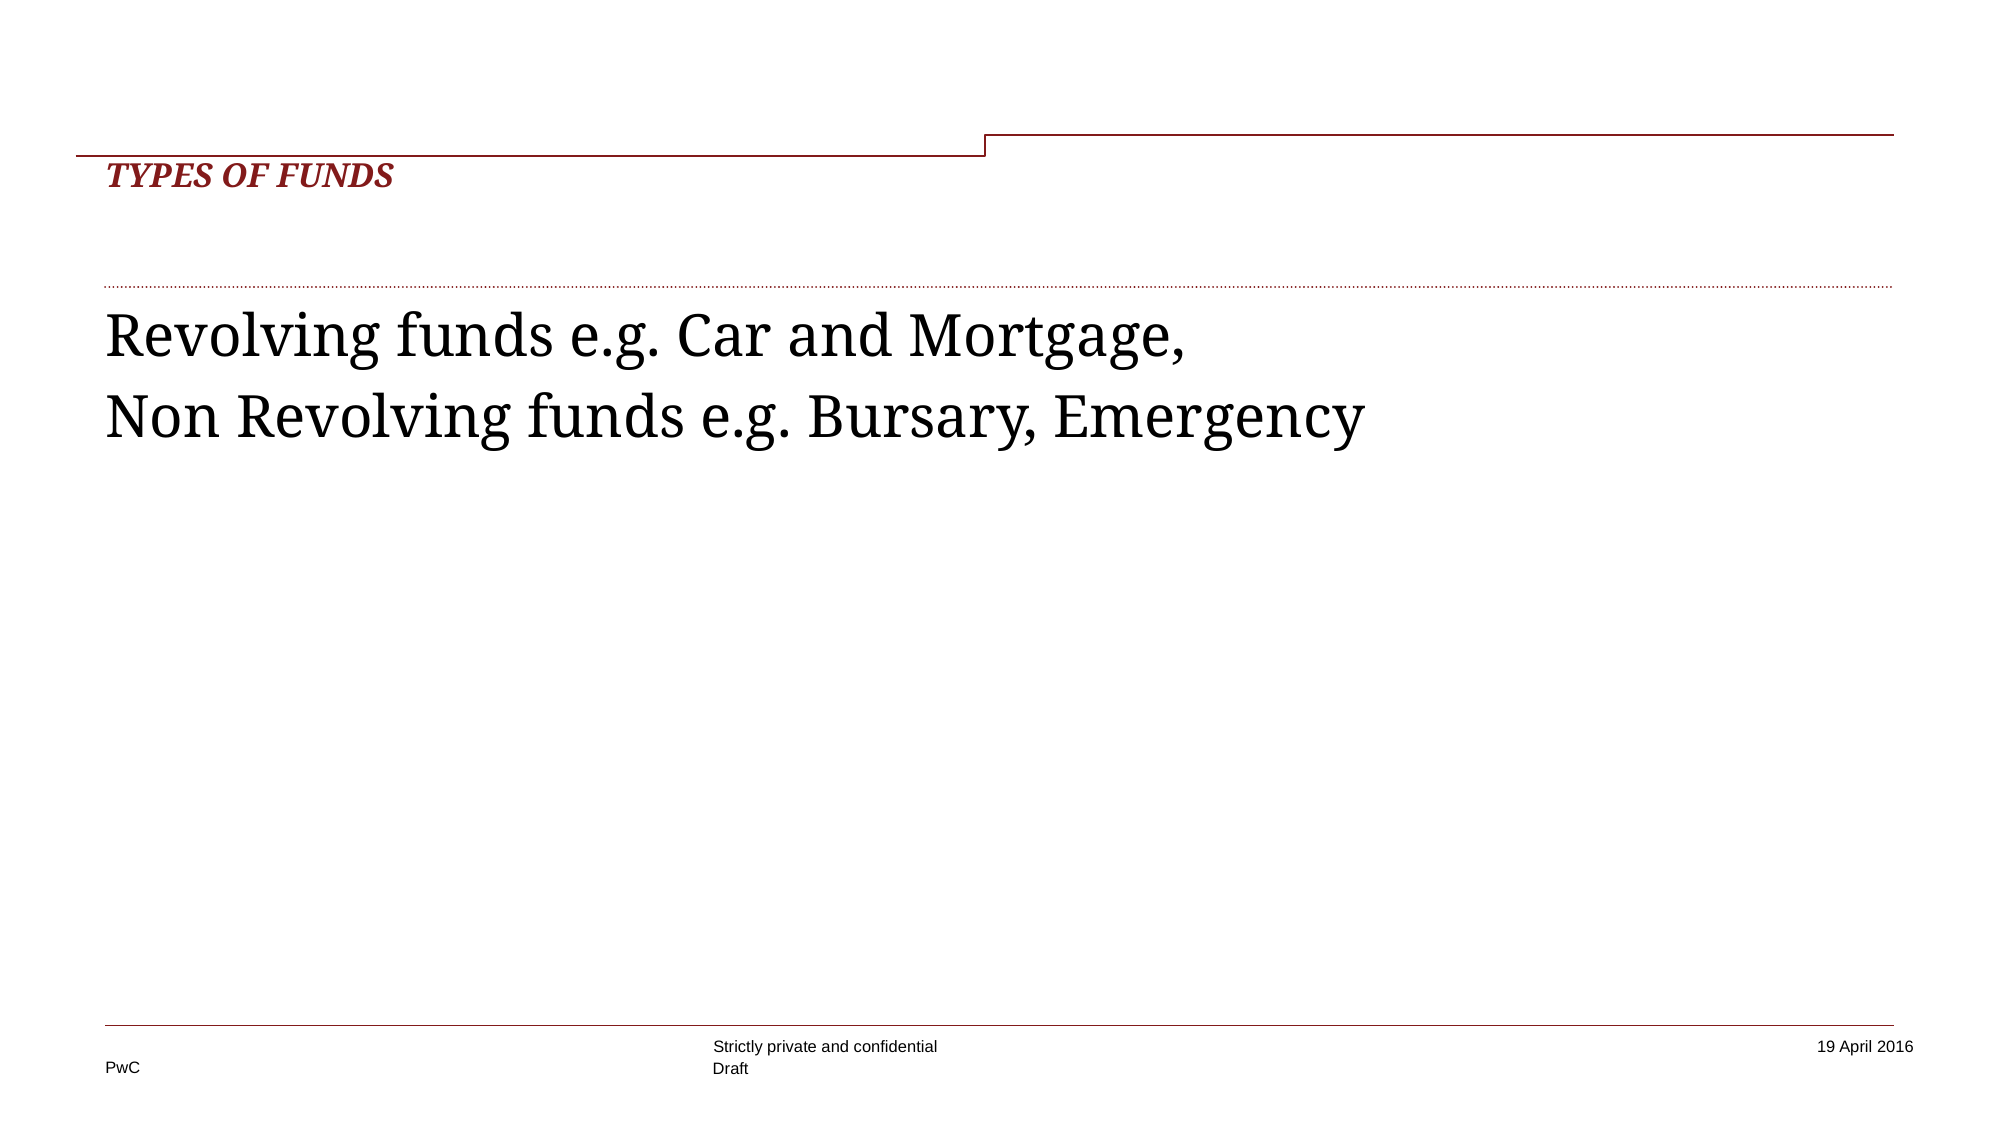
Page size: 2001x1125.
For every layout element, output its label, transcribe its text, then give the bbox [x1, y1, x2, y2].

title TYPES OF FUNDS [105, 154, 1895, 277]
list Revolving funds e.g. Car and Mortgage, Non Revolving funds e.g. Bursary, Emergency [105, 297, 1895, 1005]
